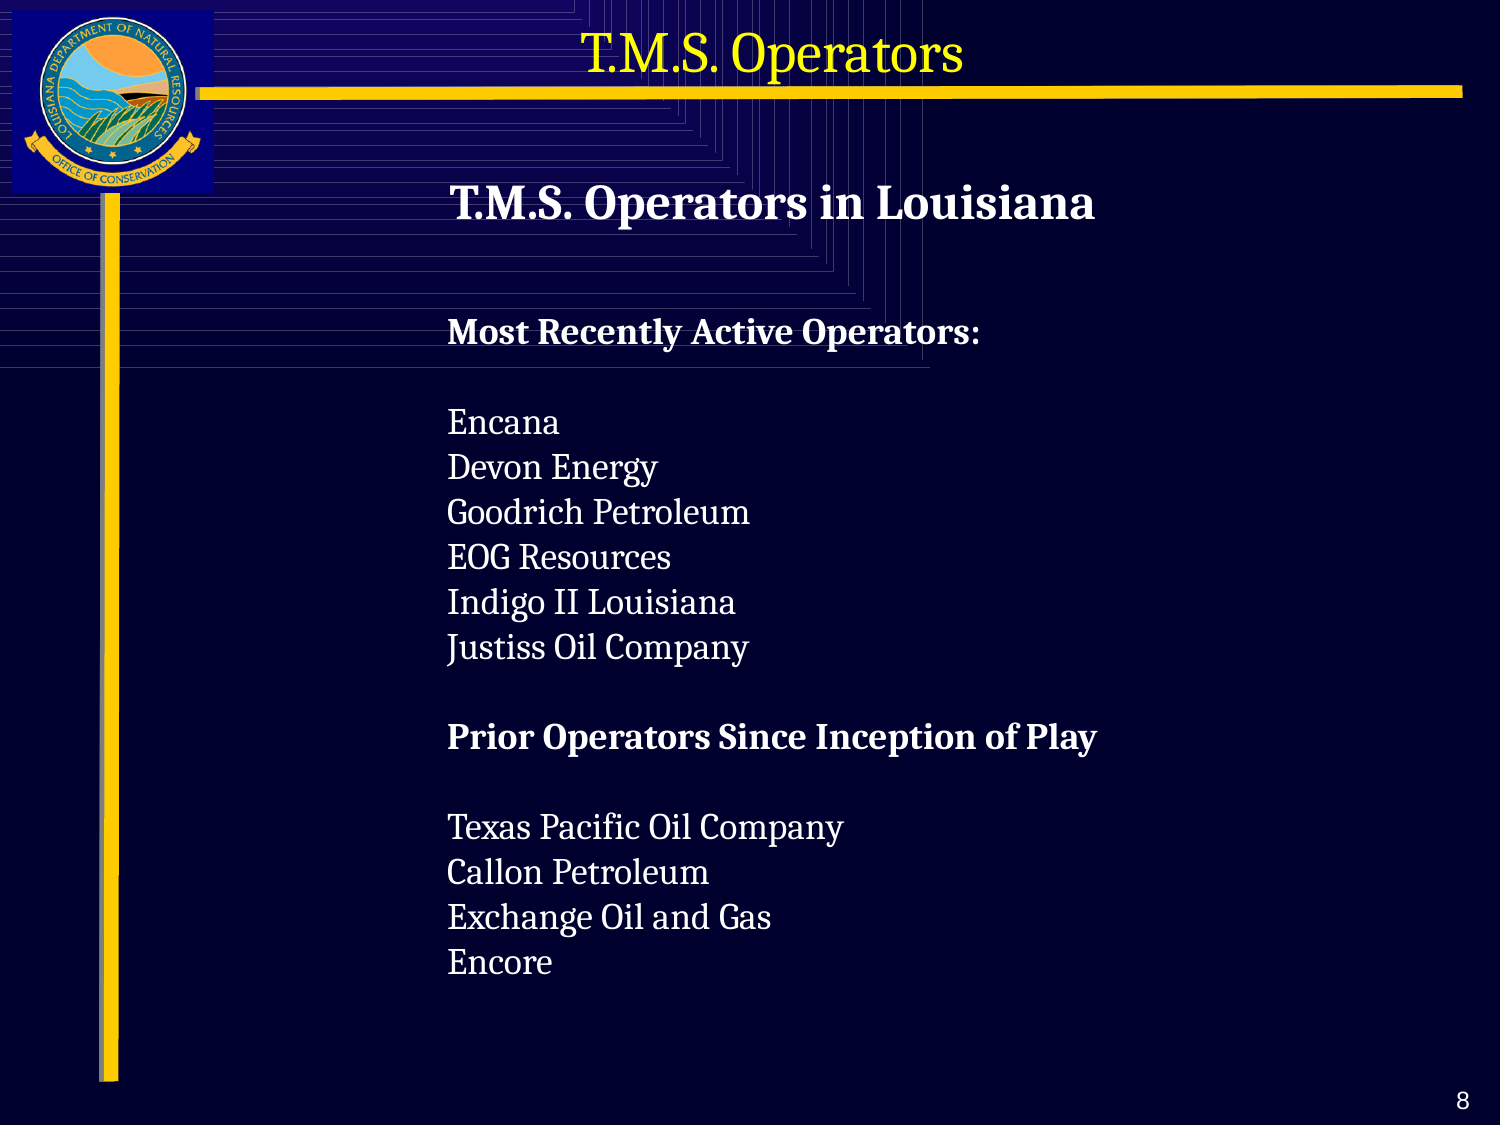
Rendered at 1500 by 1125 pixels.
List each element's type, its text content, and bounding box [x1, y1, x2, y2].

text_box 8 [1441, 1077, 1485, 1122]
text_box T.M.S. Operators [565, 6, 980, 91]
text_box Most Recently Active Operators: Encana Devon Energy Goodrich Petroleum EOG Resources Indigo II Louisiana Justiss Oil Company Prior Operators Since Inception of Play Texas Pacific Oil Company Callon Petroleum Exchange Oil and Gas Encore [432, 299, 1114, 990]
picture [12, 10, 214, 193]
text_box T.M.S. Operators in Louisiana [434, 162, 1111, 238]
